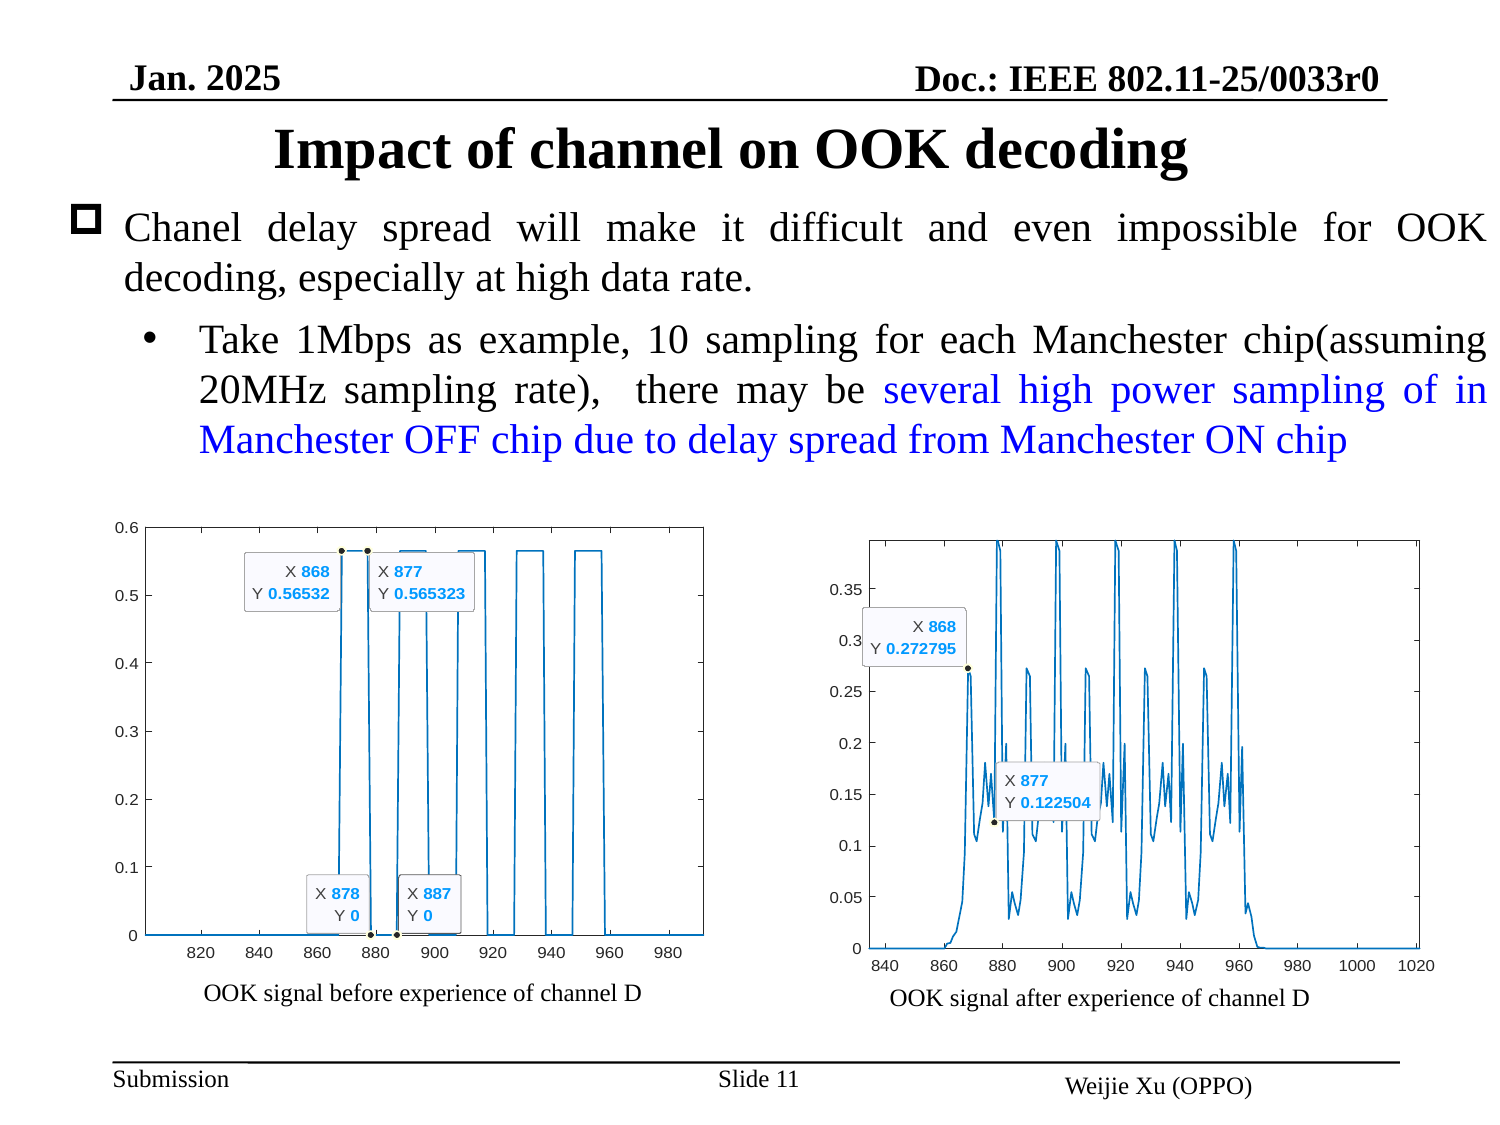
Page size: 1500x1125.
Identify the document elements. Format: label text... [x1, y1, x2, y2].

text_box Weijie Xu (OPPO) [1050, 1062, 1402, 1093]
picture [776, 502, 1487, 1003]
text_box [34, 202, 1429, 518]
text_box OOK signal after experience of channel D [799, 1011, 1349, 1019]
text_box Doc.: IEEE 802.11-25/0033r0 [899, 46, 1413, 107]
text_box OOK signal before experience of channel D [113, 998, 663, 1014]
text_box Slide 11 [712, 1062, 800, 1122]
text_box Chanel delay spread will make it difficult and even impossible for OOK decoding, especially at high data rate. Take 1Mbps as example, 10 sampling for each Manchester chip(assuming 20MHz sampling rate), there may be several high power sampling of in Manchester OFF chip due to delay spread from Manchester ON chip [52, 192, 1500, 470]
text_box Impact of channel on OOK decoding [62, 112, 1400, 192]
text_box Jan. 2025 [114, 45, 493, 100]
picture [51, 489, 772, 990]
